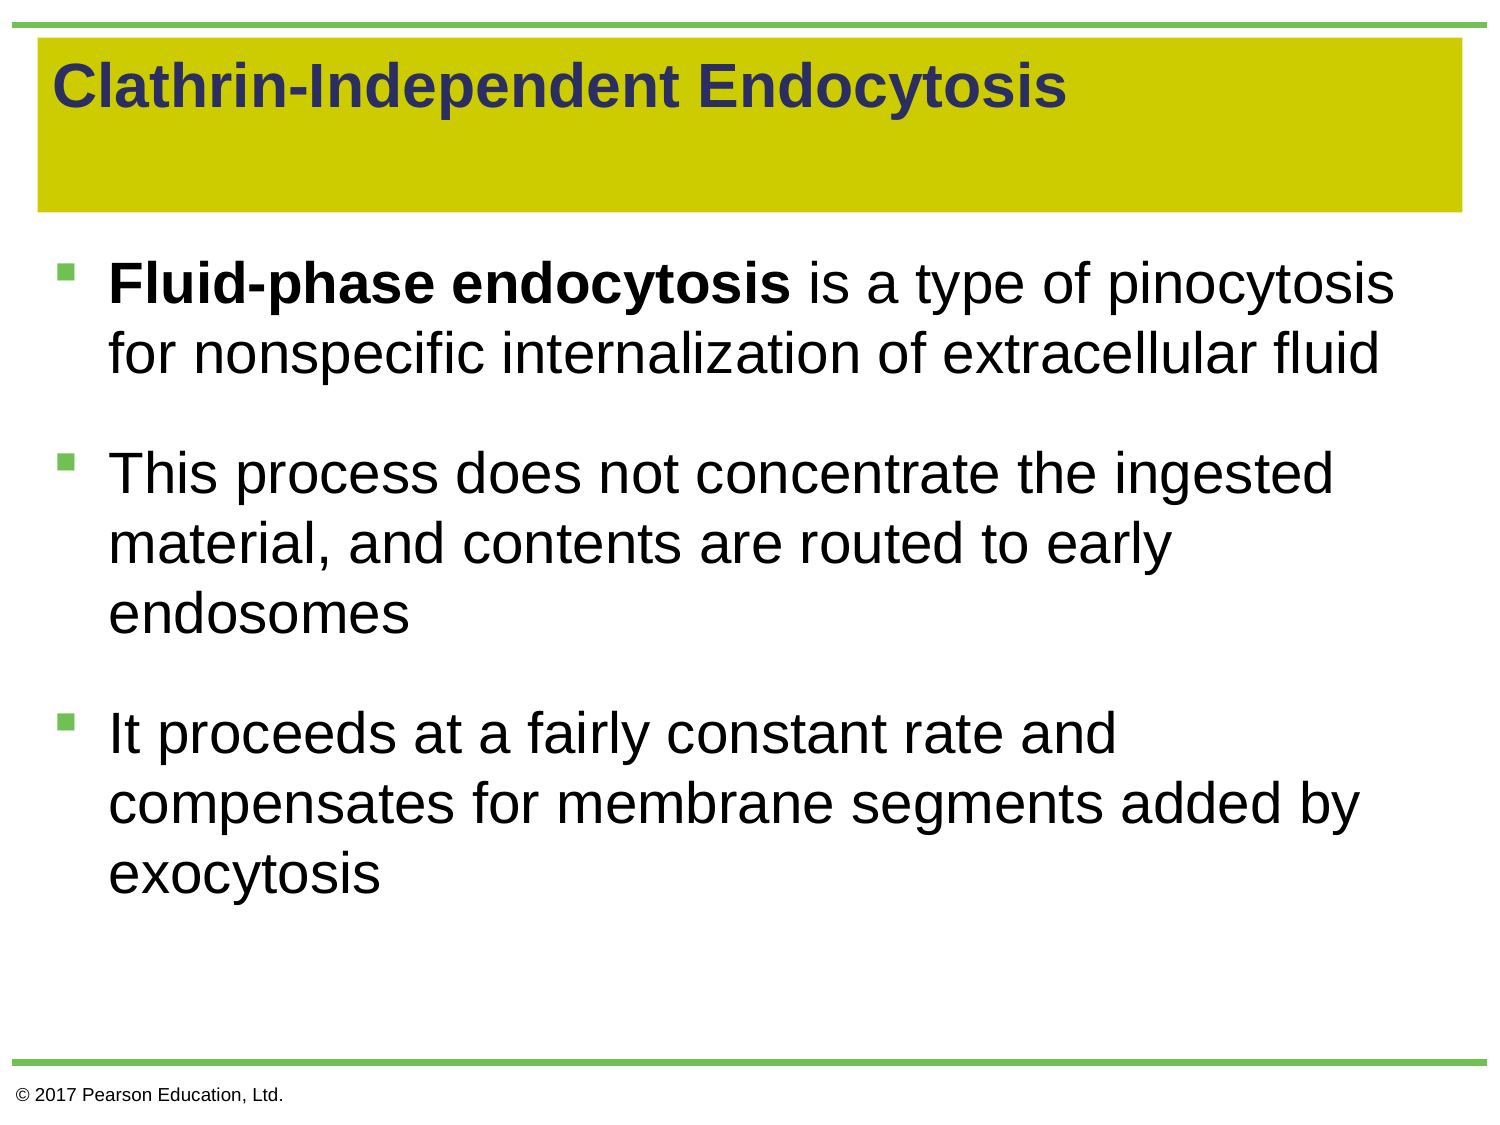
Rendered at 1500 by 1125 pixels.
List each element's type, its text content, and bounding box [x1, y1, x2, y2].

footer © 2017 Pearson Education, Ltd. [0, 1062, 476, 1125]
title Clathrin-Independent Endocytosis [37, 37, 1463, 213]
list Fluid-phase endocytosis is a type of pinocytosis for nonspecific internalization of extracellular fluid This process does not concentrate the ingested material, and contents are routed to early endosomes It proceeds at a fairly constant rate and compensates for membrane segments added by exocytosis [37, 237, 1463, 1050]
